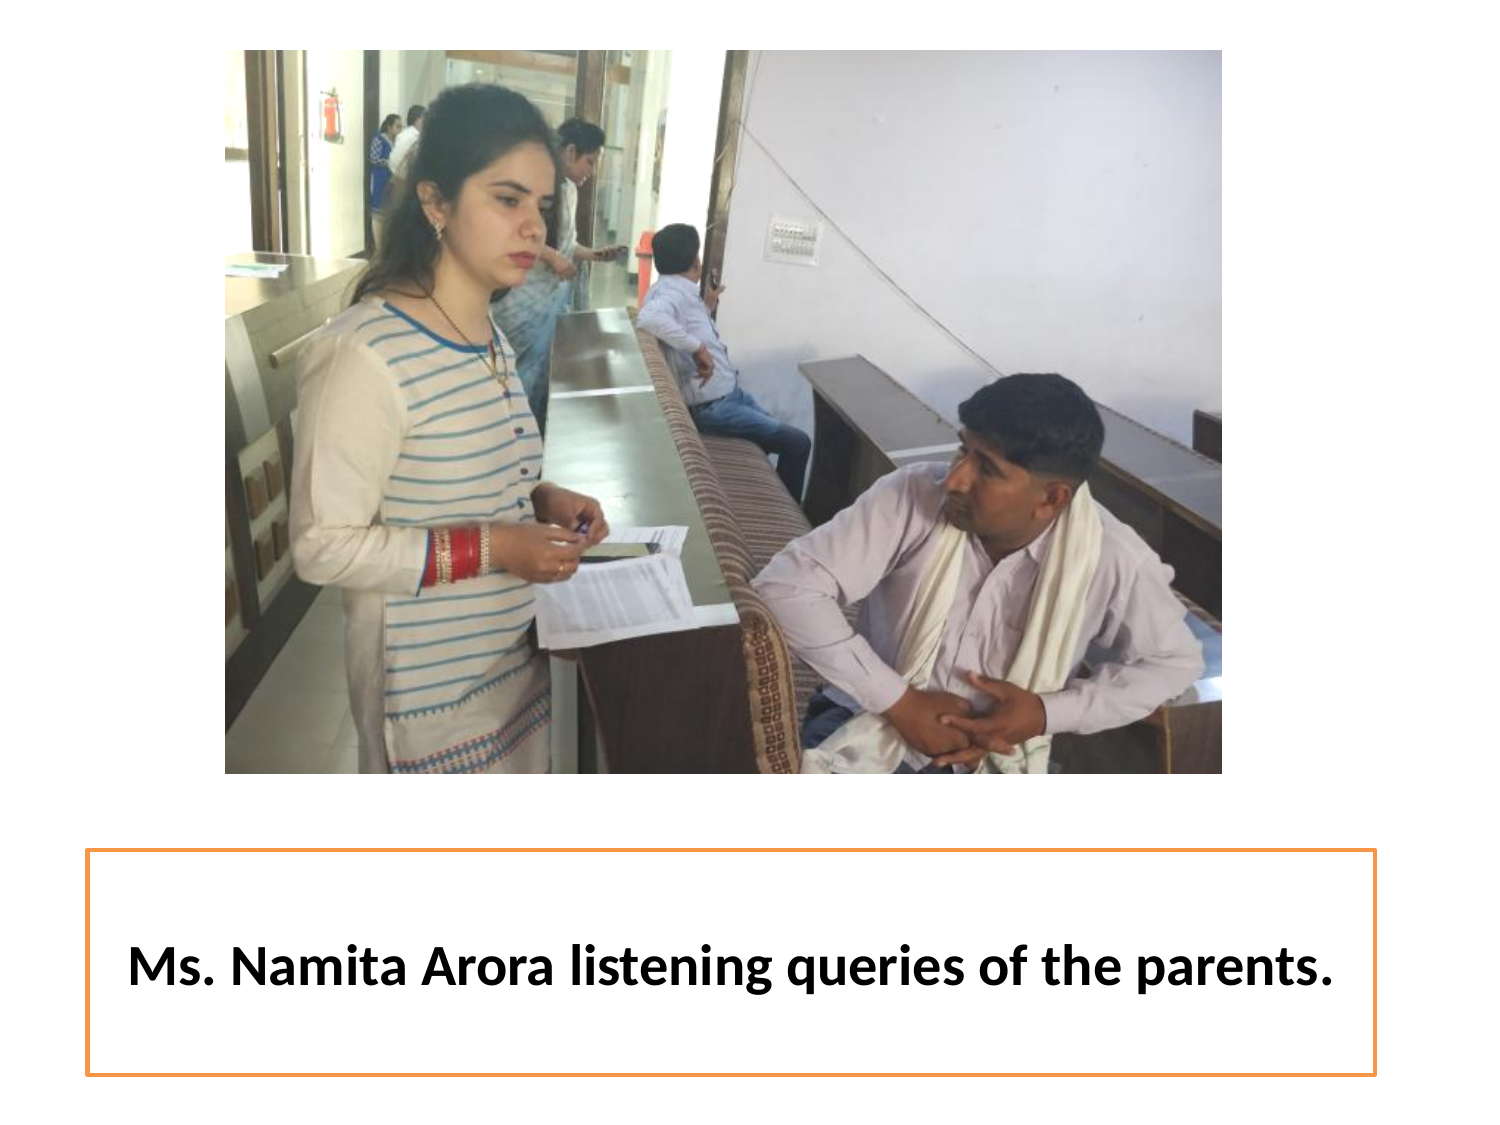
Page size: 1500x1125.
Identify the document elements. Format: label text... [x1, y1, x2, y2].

picture [224, 49, 1222, 774]
text_box Ms. Namita Arora listening queries of the parents. [85, 848, 1377, 1077]
